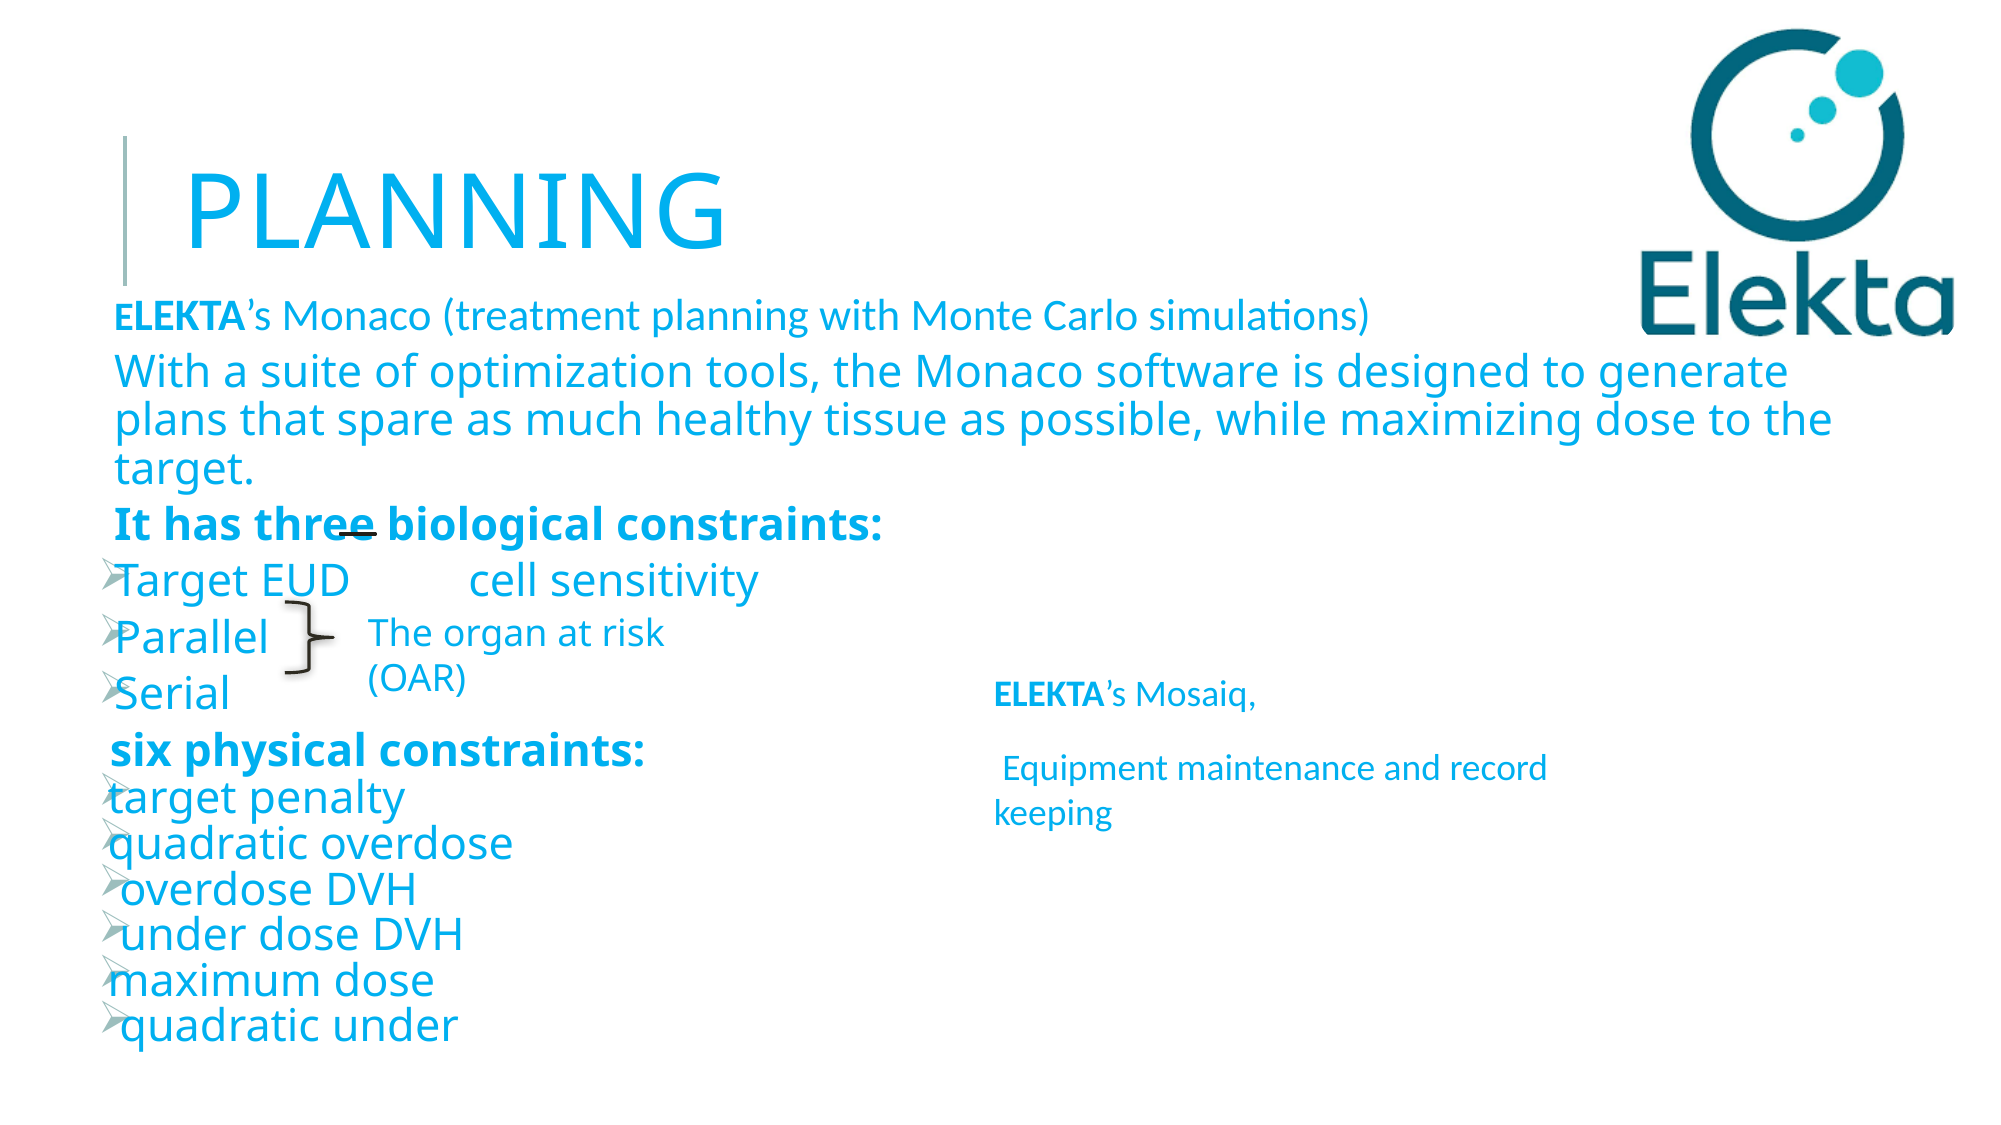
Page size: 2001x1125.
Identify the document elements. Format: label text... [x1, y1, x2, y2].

text_box The organ at risk (OAR) [353, 602, 761, 707]
text_box ELEKTA’s Mosaiq, Equipment maintenance and record keeping [979, 661, 1667, 970]
picture [1638, 23, 1957, 343]
text_box [339, 532, 377, 536]
title Planning [168, 96, 1631, 284]
text_box [284, 600, 335, 675]
list ELEKTA’s Monaco (treatment planning with Monte Carlo simulations) With a suite of optimization tools, the Monaco software is designed to generate plans that spare as much healthy tissue as possible, while maximizing dose to the target. It has three biological constraints: Target EUD cell sensitivity Parallel Serial six physical constraints: target penalty quadratic overdose overdose DVH under dose DVH maximum dose quadratic under [90, 284, 1868, 1085]
